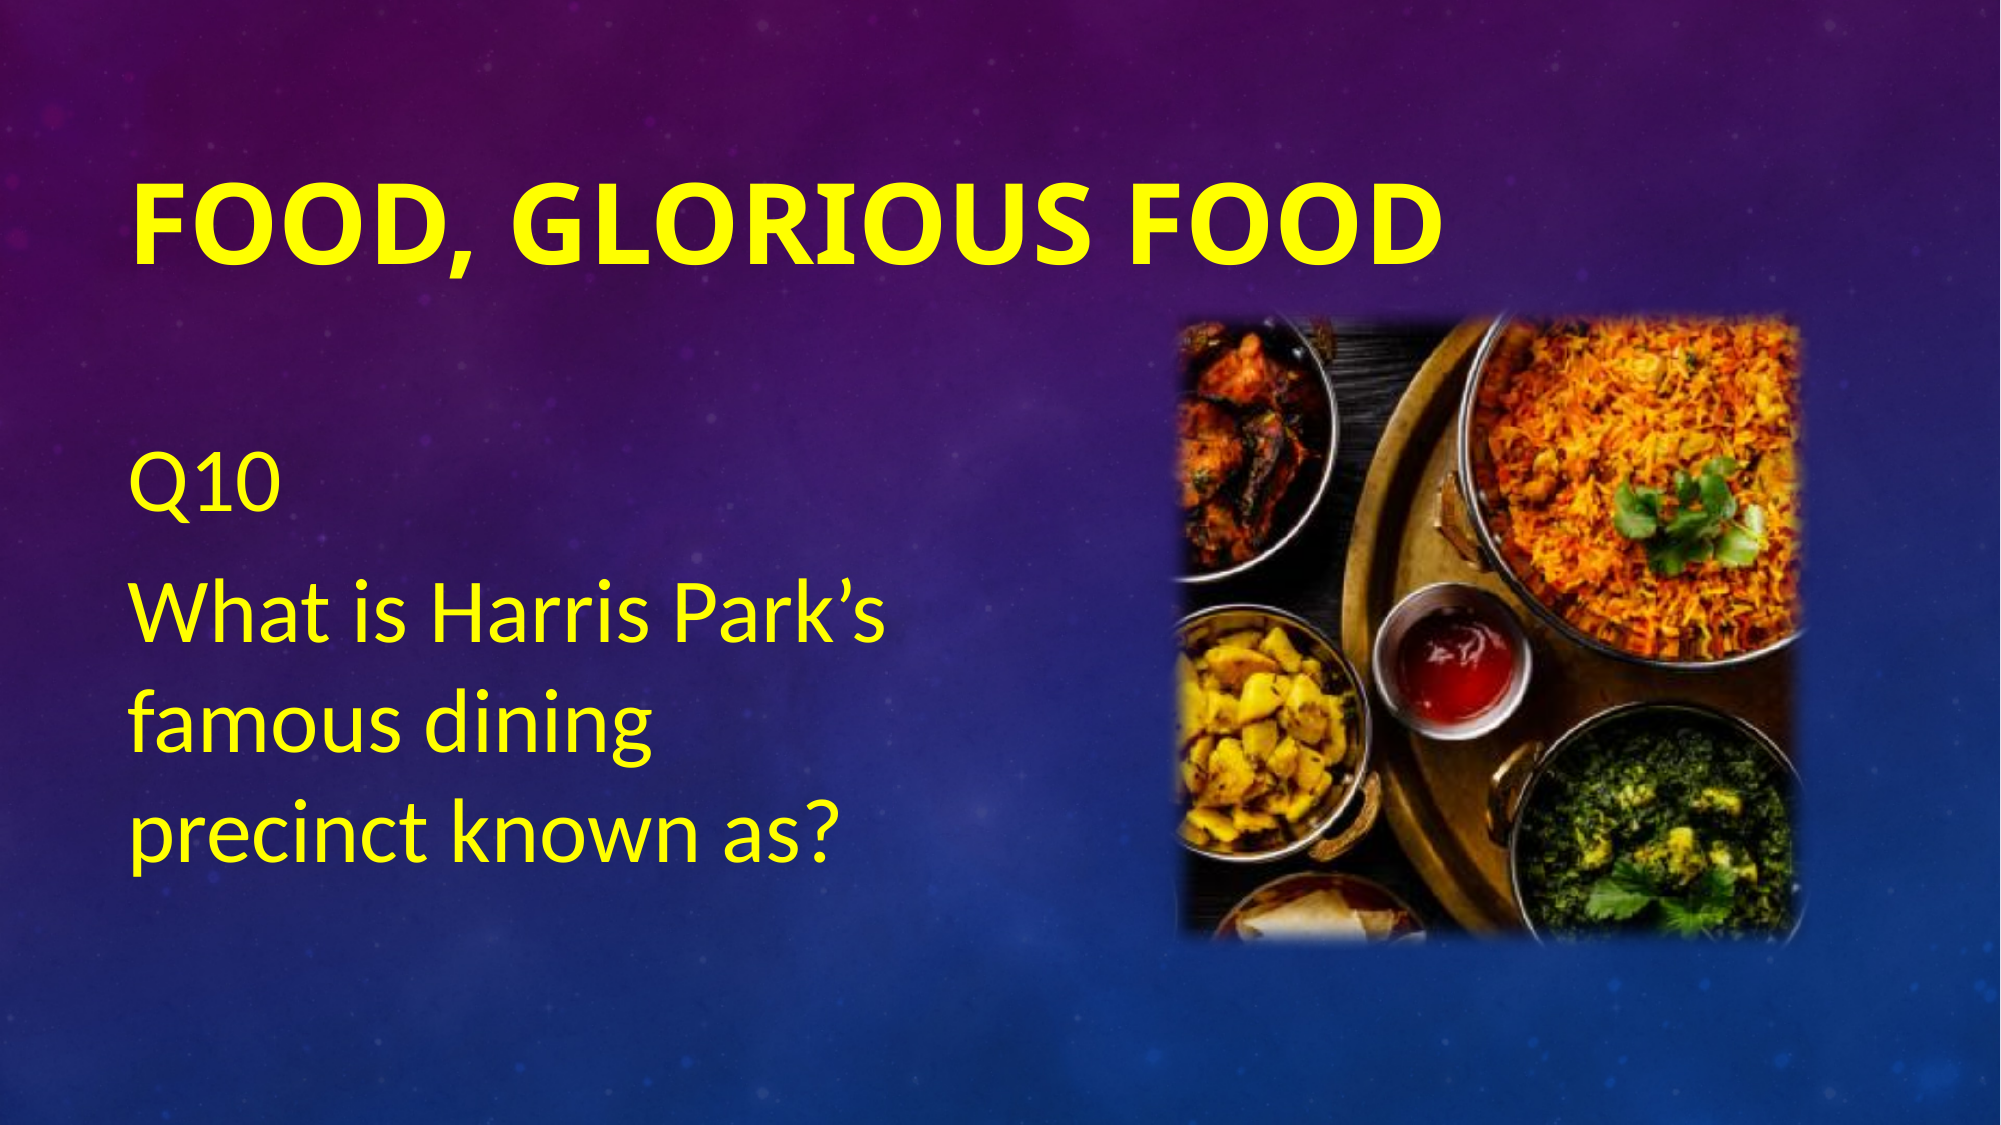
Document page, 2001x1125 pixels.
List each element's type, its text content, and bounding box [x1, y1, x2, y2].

picture [0, 0, 2001, 1125]
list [1164, 303, 1813, 952]
title Food, glorious food [112, 99, 1775, 339]
list Q10 What is Harris Park’s famous dining precinct known as? [112, 351, 932, 950]
